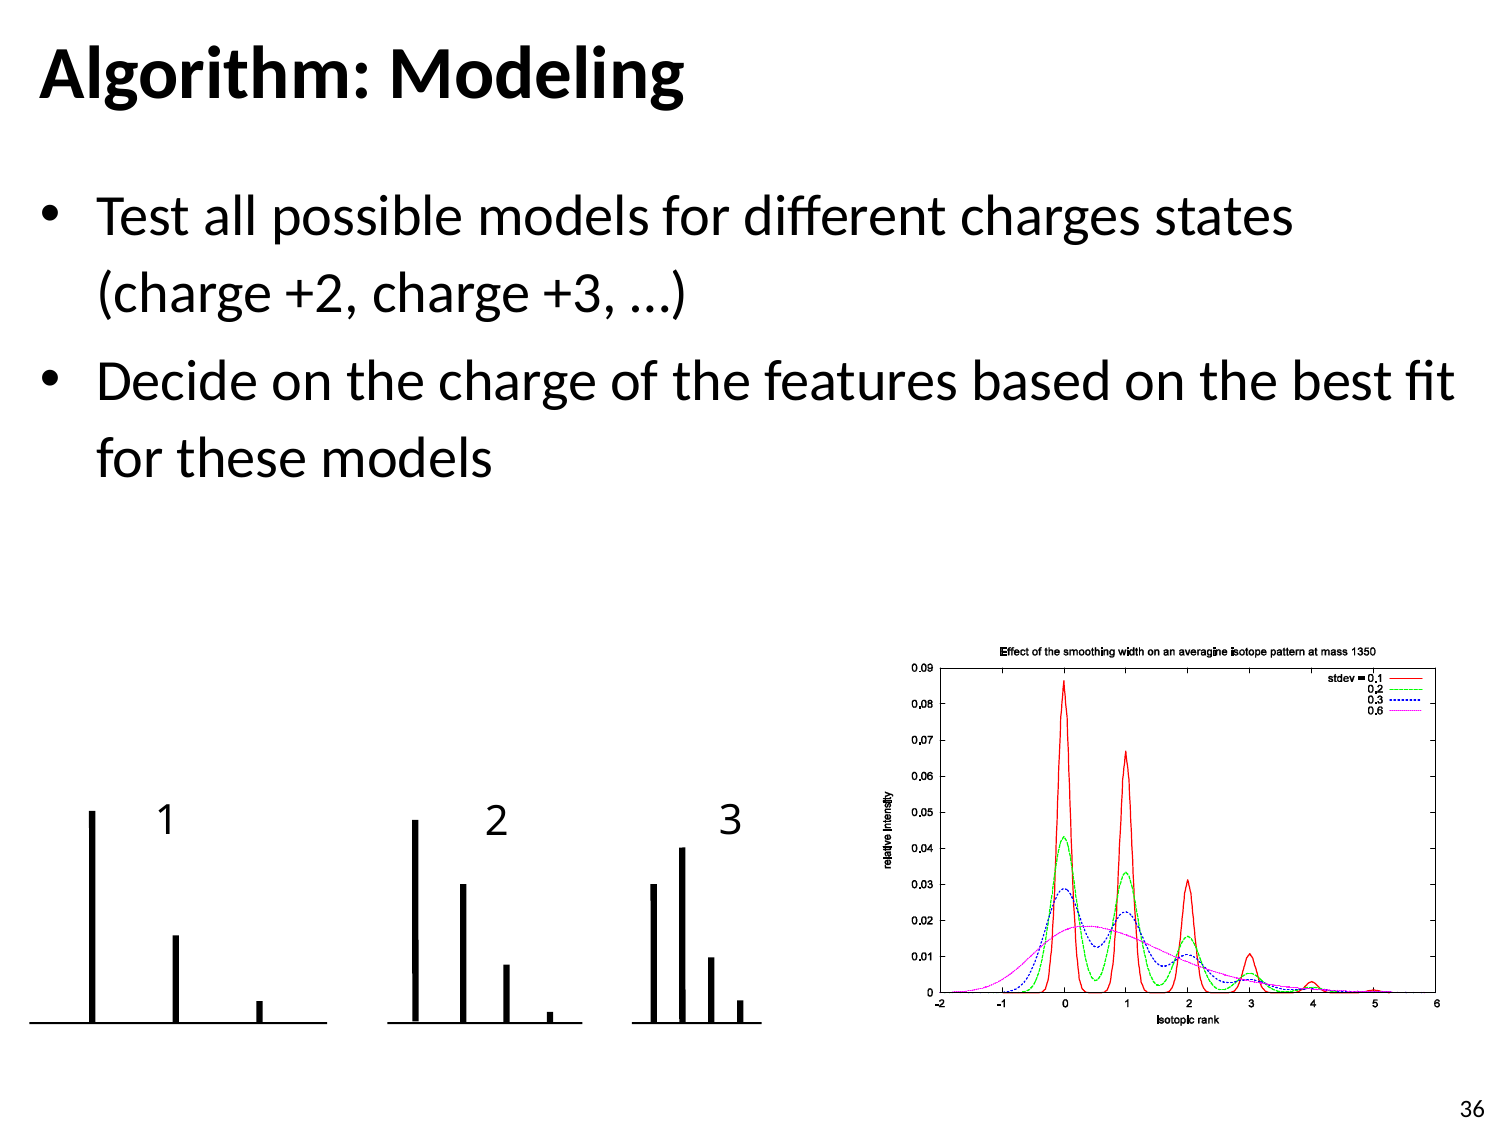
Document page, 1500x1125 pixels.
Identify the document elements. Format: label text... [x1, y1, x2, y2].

title Algorithm: Modeling [24, 12, 1125, 125]
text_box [29, 763, 772, 1024]
list Test all possible models for different charges states (charge +2, charge +3, …) Decide on the charge of the features based on the best fit for these models [24, 162, 1475, 1050]
picture [875, 635, 1455, 1026]
slide_number 36 [1125, 1090, 1500, 1125]
